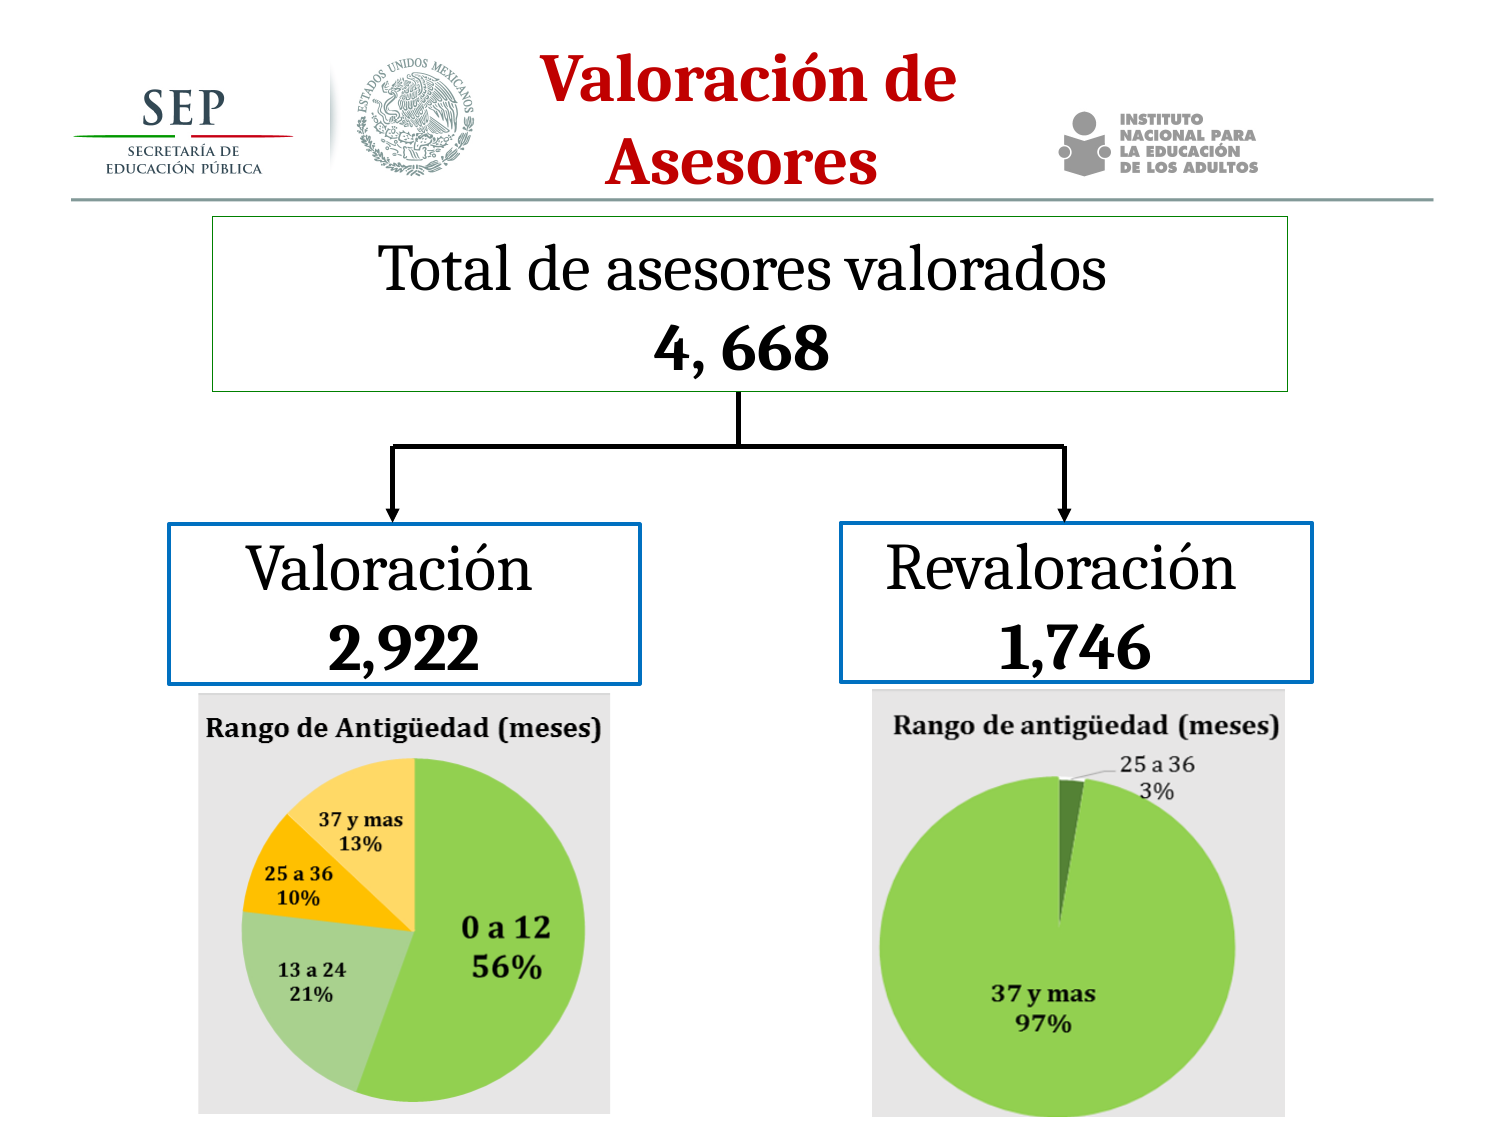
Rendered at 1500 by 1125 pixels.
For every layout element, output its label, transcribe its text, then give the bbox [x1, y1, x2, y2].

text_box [168, 216, 1312, 1118]
picture [71, 0, 1494, 1125]
title Valoración de Asesores [472, 21, 1028, 210]
